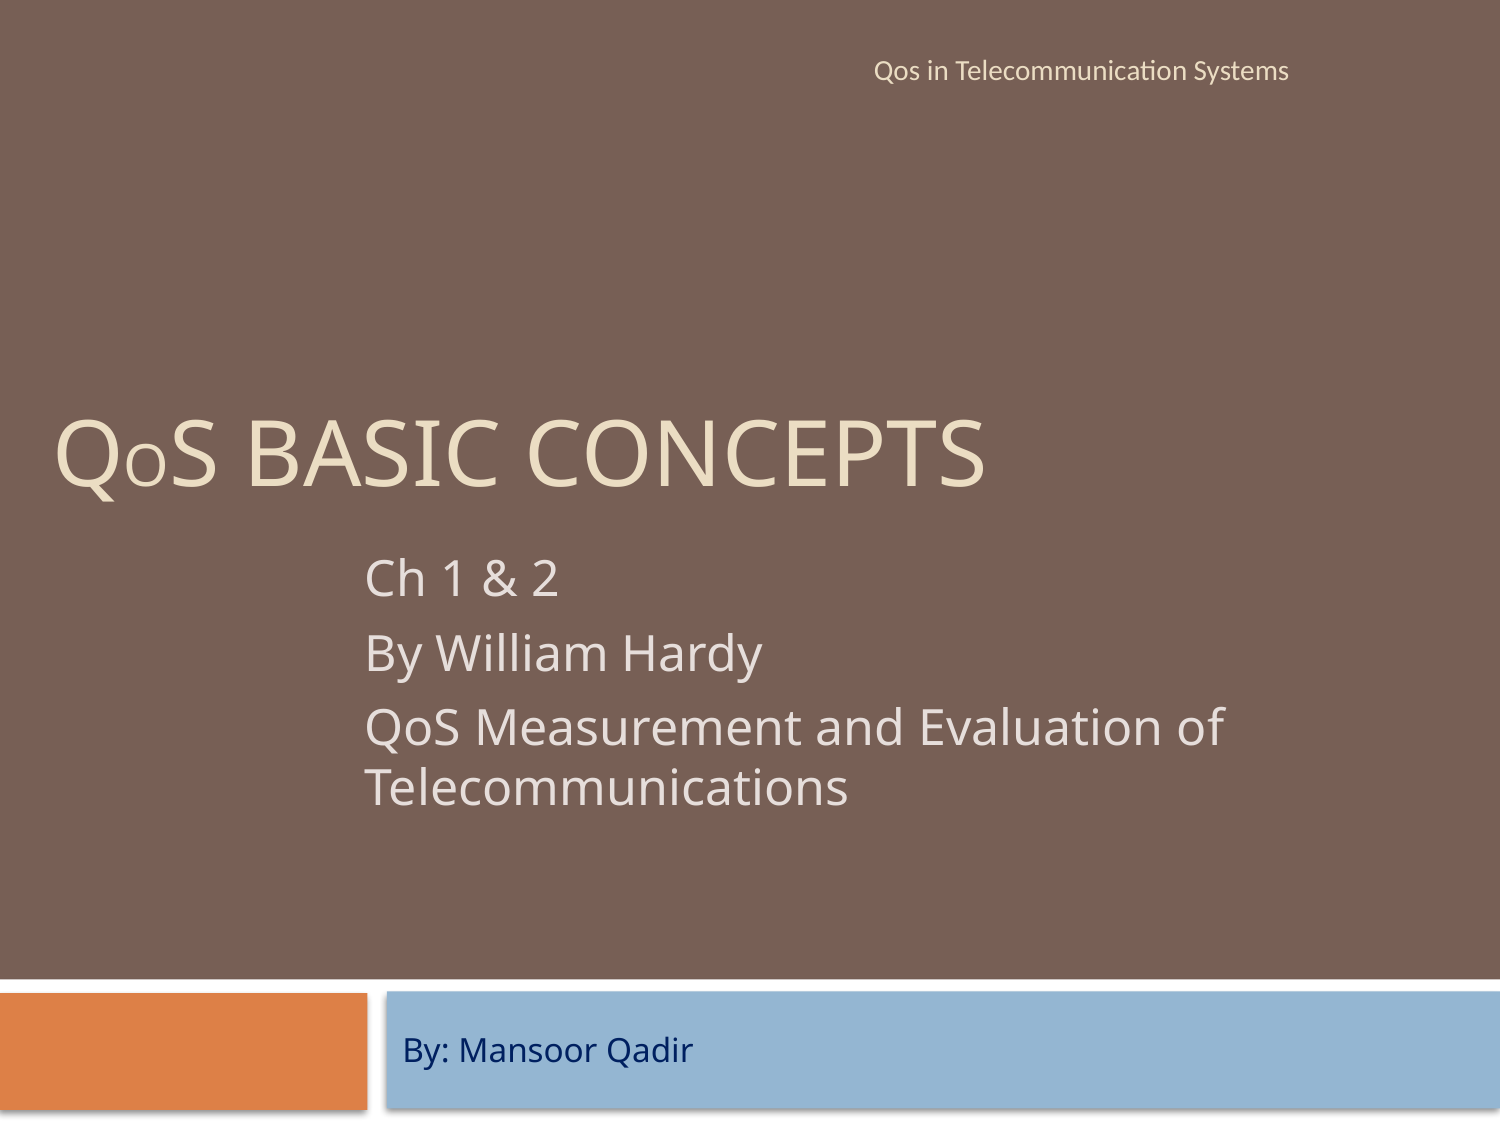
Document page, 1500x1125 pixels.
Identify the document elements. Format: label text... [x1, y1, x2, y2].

text_box Ch 1 & 2 By William Hardy QoS Measurement and Evaluation of Telecommunications [350, 624, 1450, 738]
title QoS Basic Concepts [37, 212, 1450, 513]
subtitle By: Mansoor Qadir [387, 992, 1488, 1105]
footer Qos in Telecommunication Systems [342, 38, 1305, 99]
